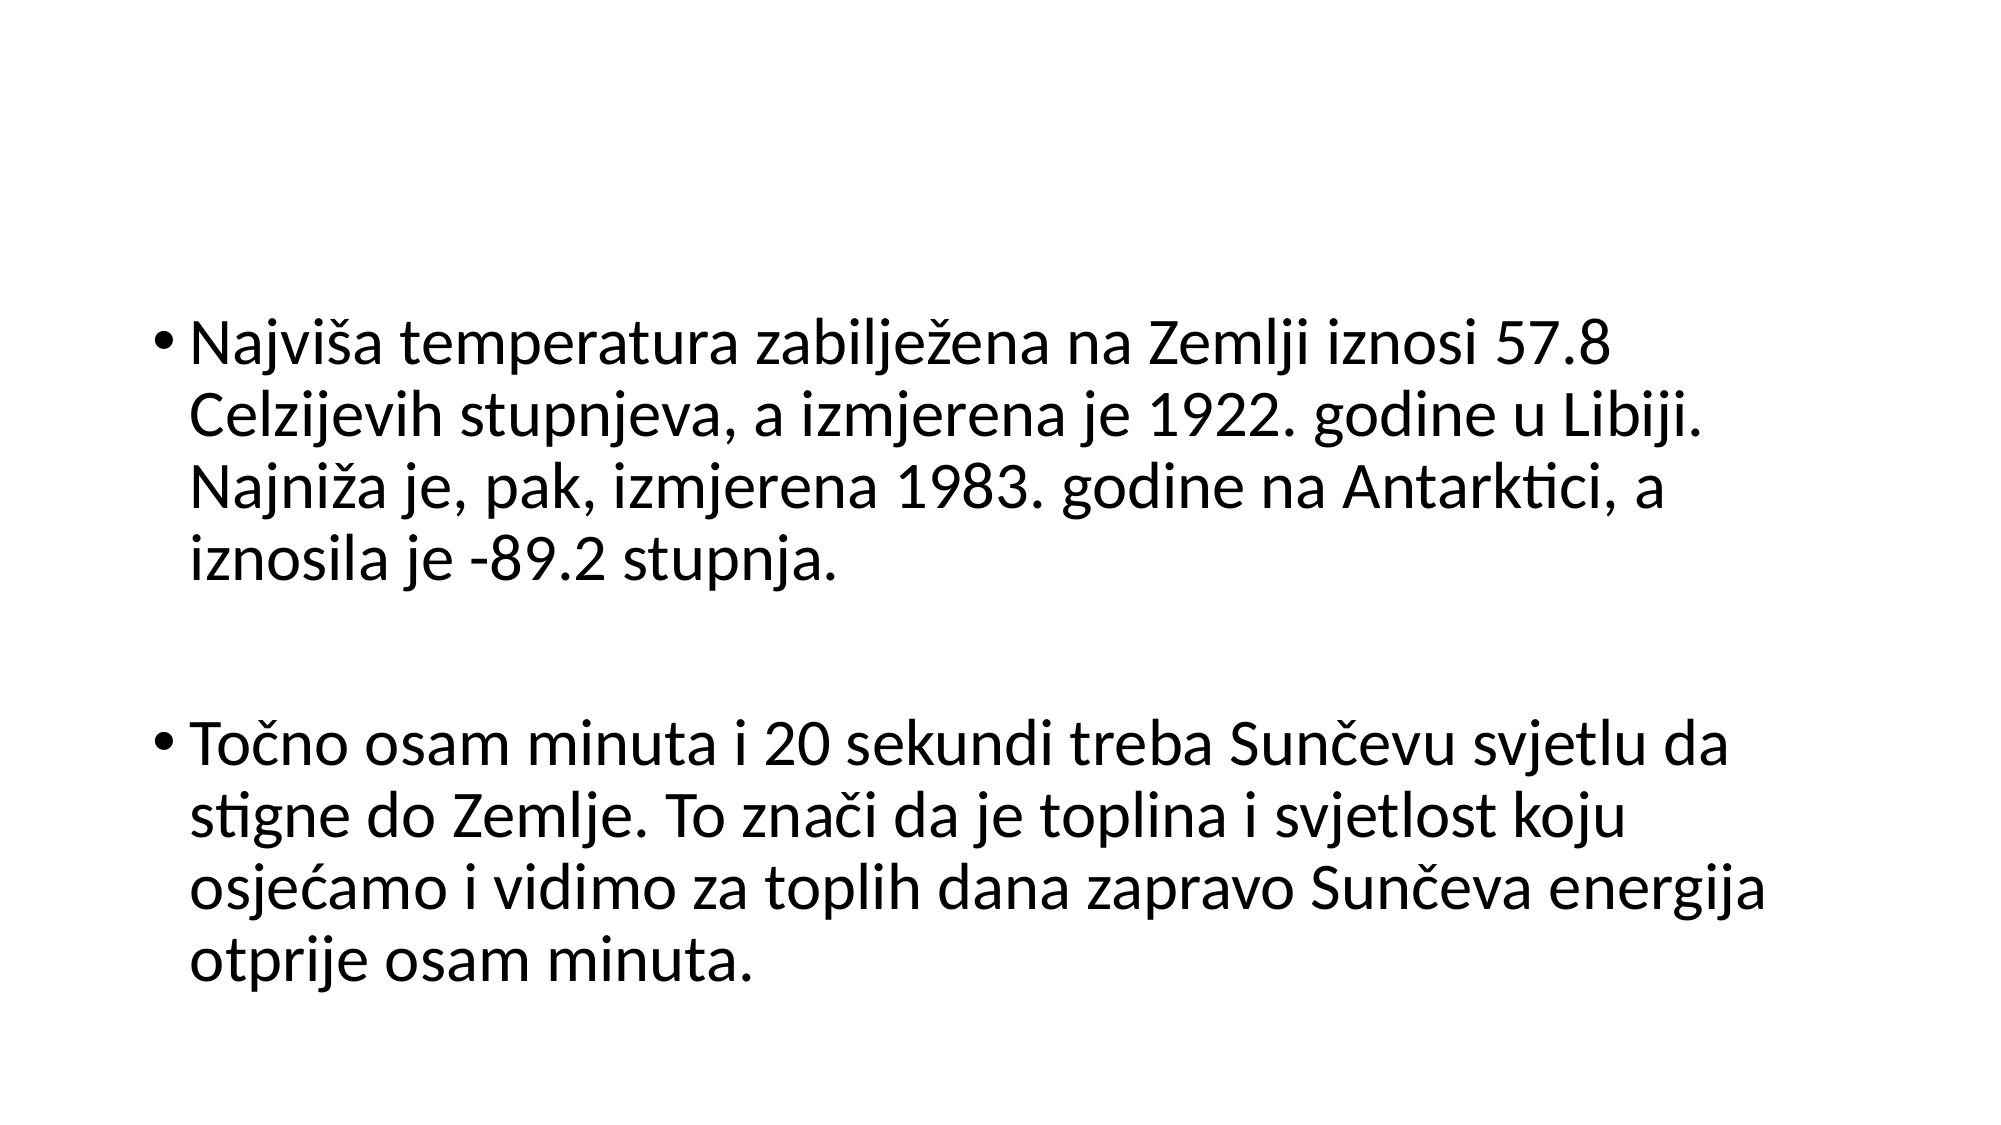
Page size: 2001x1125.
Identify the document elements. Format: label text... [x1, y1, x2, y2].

list Najviša temperatura zabilježena na Zemlji iznosi 57.8 Celzijevih stupnjeva, a izmjerena je 1922. godine u Libiji. Najniža je, pak, izmjerena 1983. godine na Antarktici, a iznosila je -89.2 stupnja. Točno osam minuta i 20 sekundi treba Sunčevu svjetlu da stigne do Zemlje. To znači da je toplina i svjetlost koju osjećamo i vidimo za toplih dana zapravo Sunčeva energija otprije osam minuta. [137, 299, 1863, 1014]
